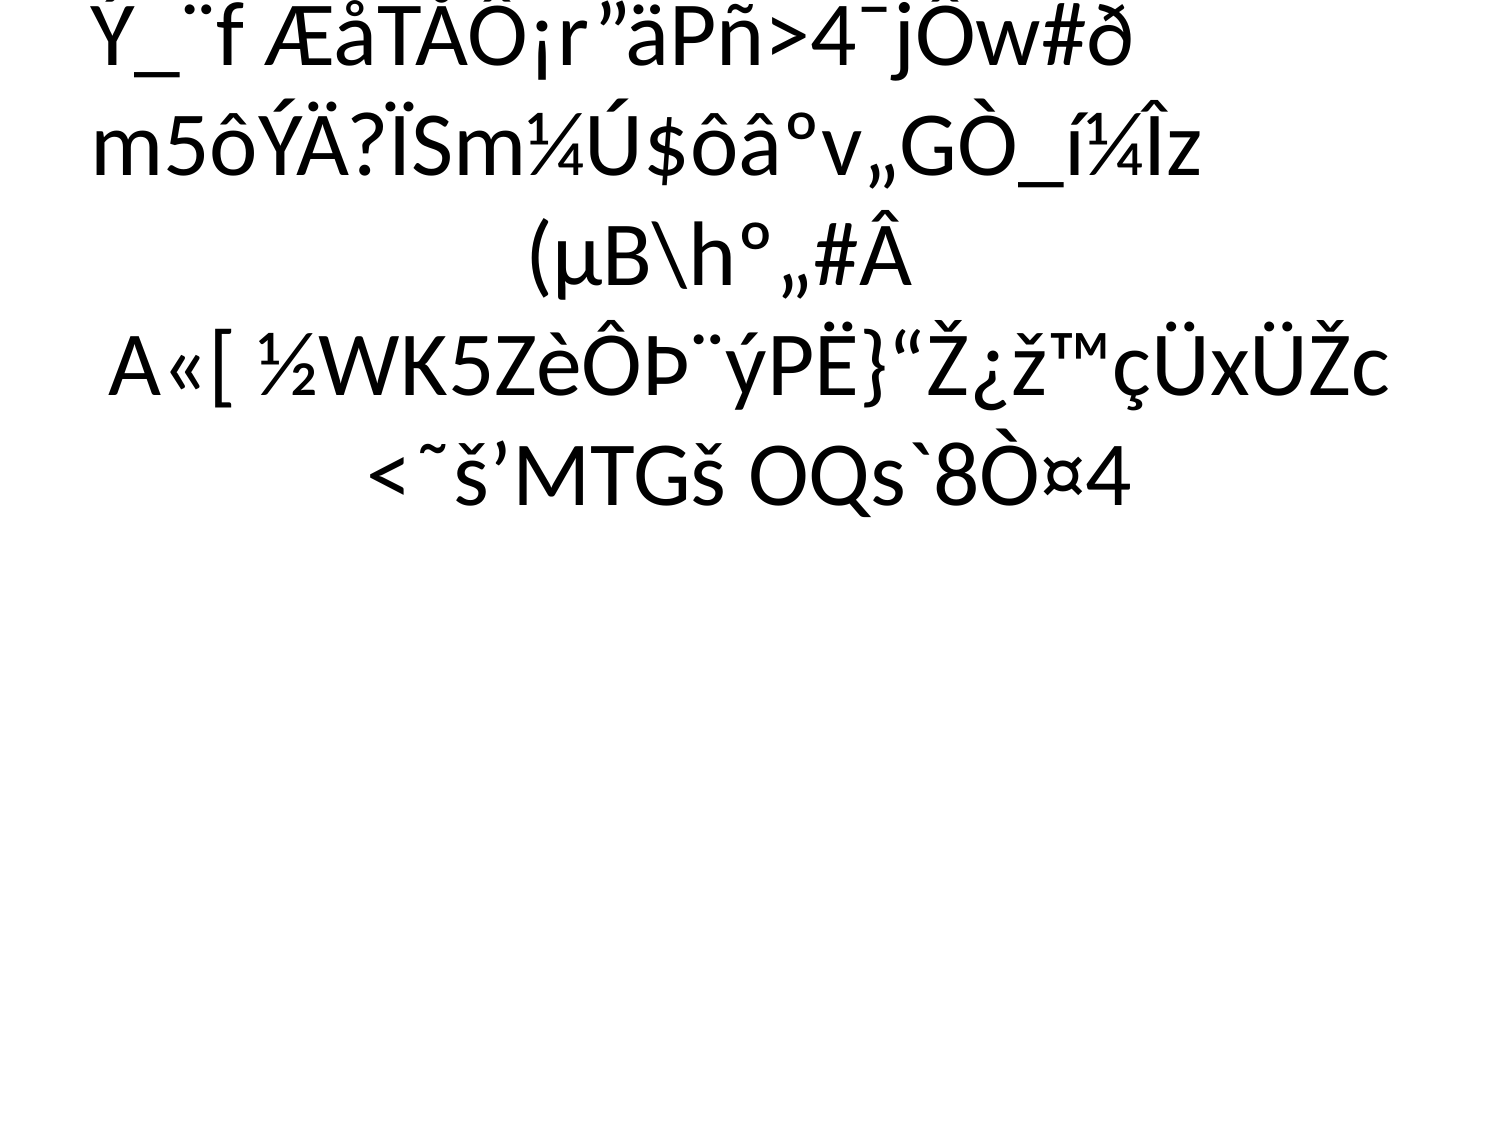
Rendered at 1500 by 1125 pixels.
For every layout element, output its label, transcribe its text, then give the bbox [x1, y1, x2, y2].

title …(,!6OË–¦Úà´ •øE†CgÄÃÕpœOç†ú*—Ý_¨f ÆåTÅÔ¡r”äPñ>4¯jÔw#ð ­m5ôÝÄ?ÏSm¼Ú$ôâºv„GÒ_í¼Îz­ (µB\hº„#Â A«[ ½WK5ZèÔÞ¨ýPË}“Ž¿ž™çÜxÜŽc<˜š’MTGš OQs`8Ò¤4 [75, 45, 1425, 233]
